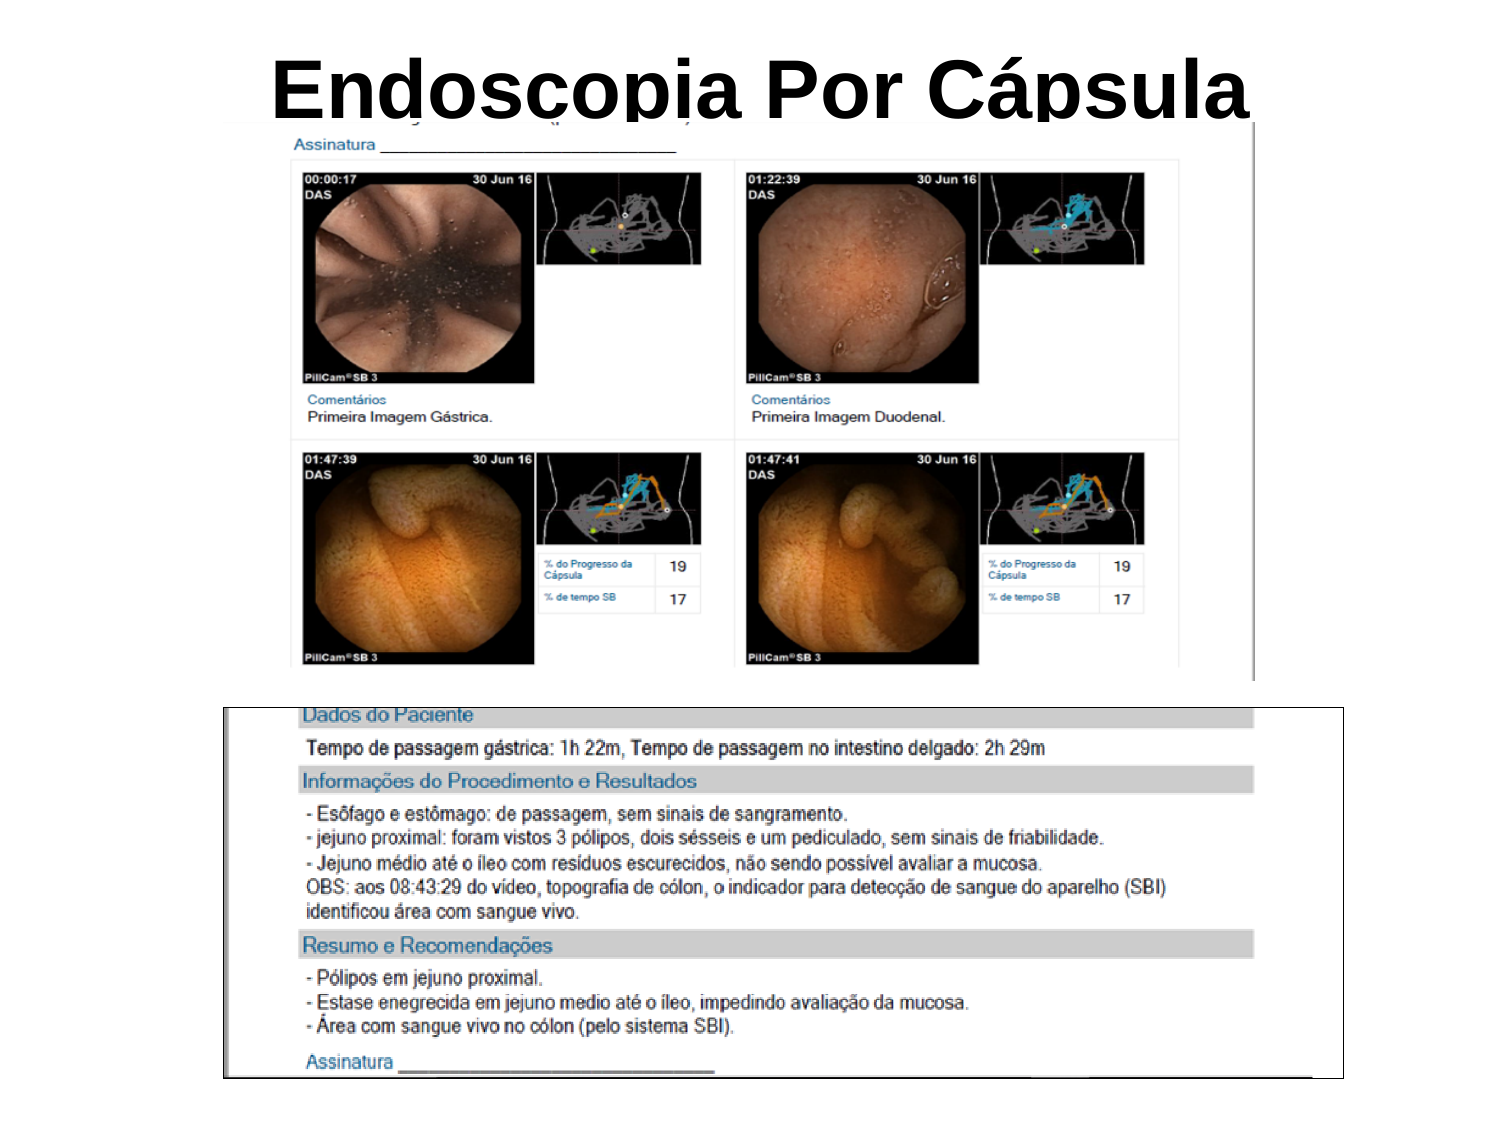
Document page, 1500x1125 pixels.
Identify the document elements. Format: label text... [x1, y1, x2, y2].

title Endoscopia Por Cápsula [38, 0, 1332, 200]
picture [223, 707, 1344, 1079]
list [222, 122, 1255, 681]
